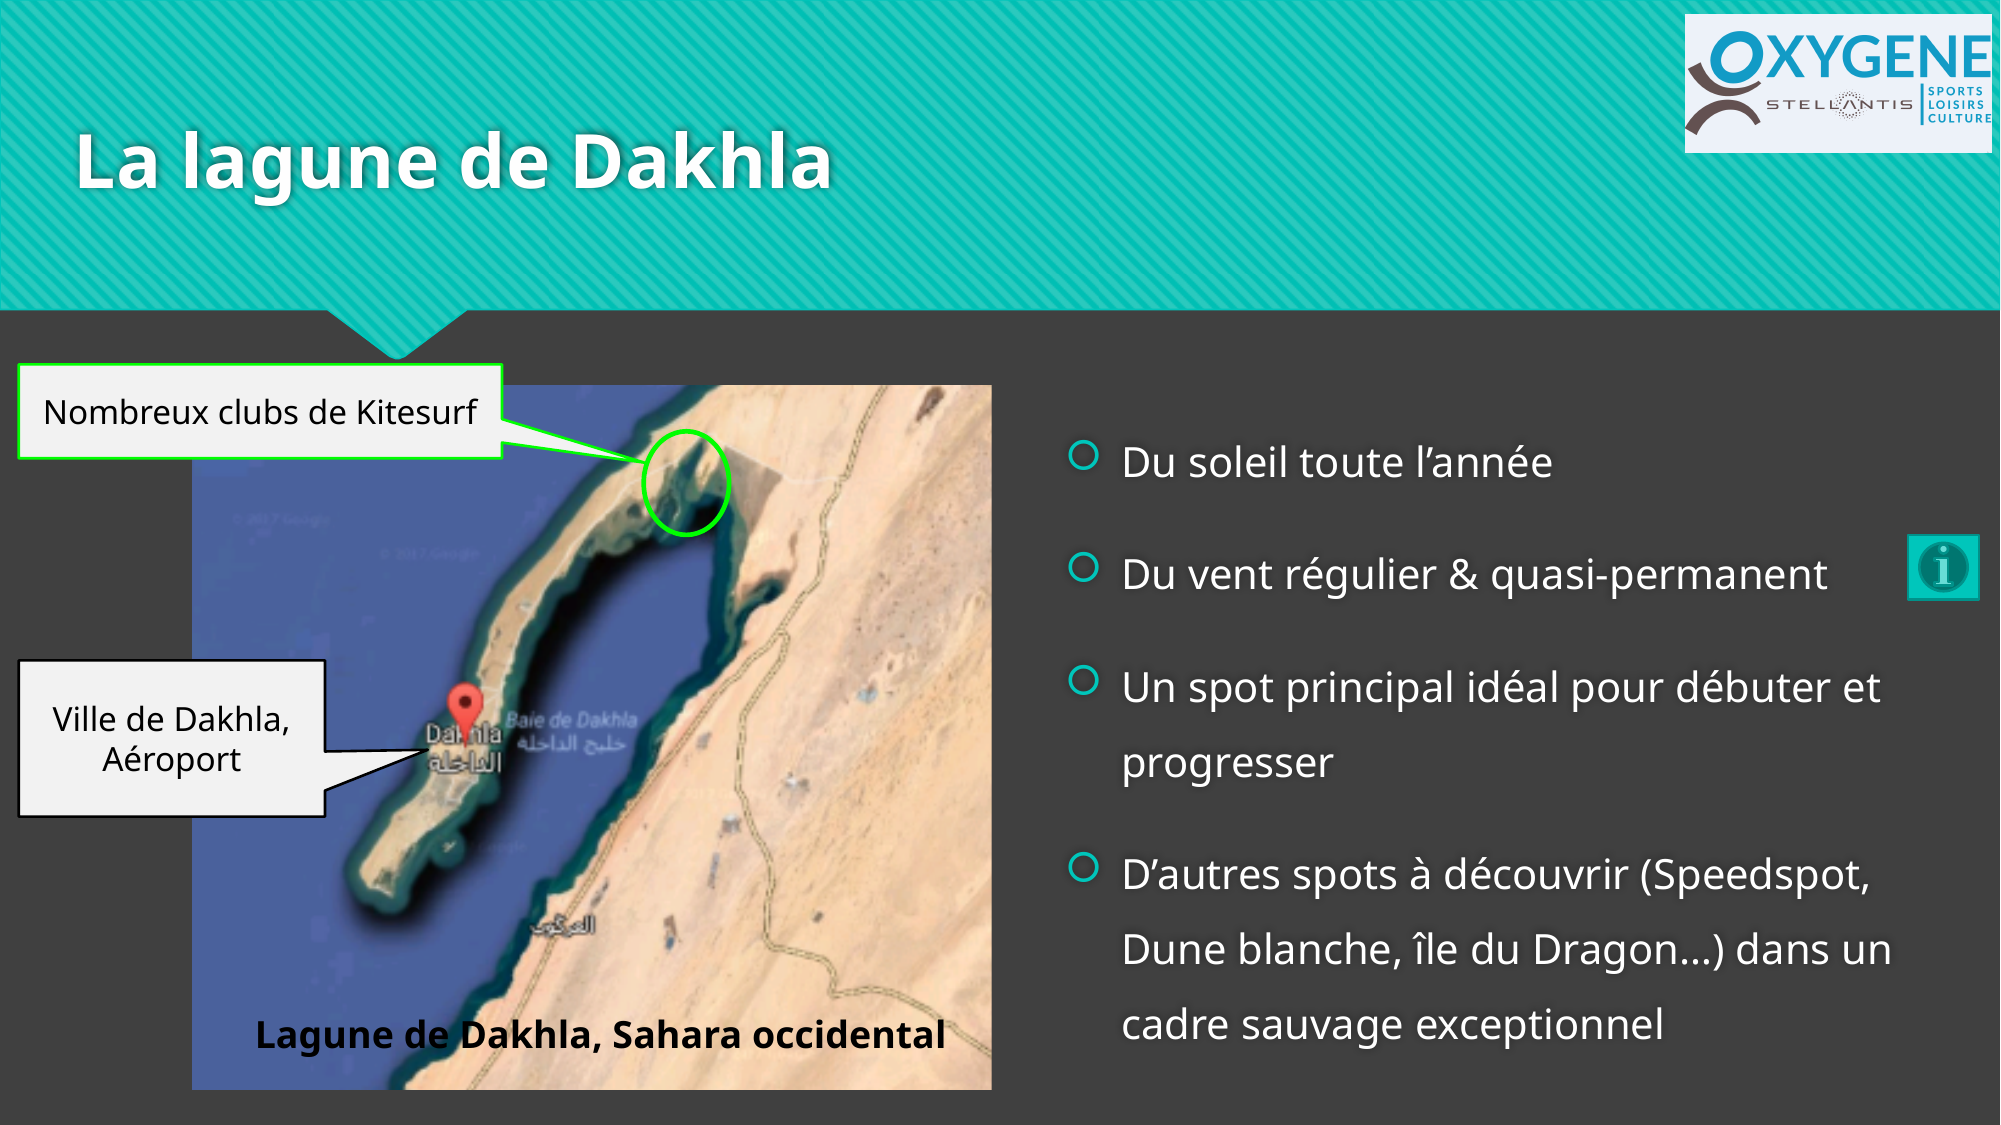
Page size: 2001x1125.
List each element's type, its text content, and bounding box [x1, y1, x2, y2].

text_box Nombreux clubs de Kitesurf [17, 363, 504, 460]
title La lagune de Dakhla [58, 40, 1868, 278]
list Du soleil toute l’année Du vent régulier & quasi-permanent Un spot principal idéal pour débuter et progresser D’autres spots à découvrir (Speedspot, Dune blanche, île du Dragon…) dans un cadre sauvage exceptionnel [1050, 370, 1963, 1088]
picture [1685, 14, 1992, 153]
picture [191, 385, 992, 1090]
text_box Ville de Dakhla, Aéroport [17, 659, 191, 818]
text_box [1907, 534, 1980, 601]
